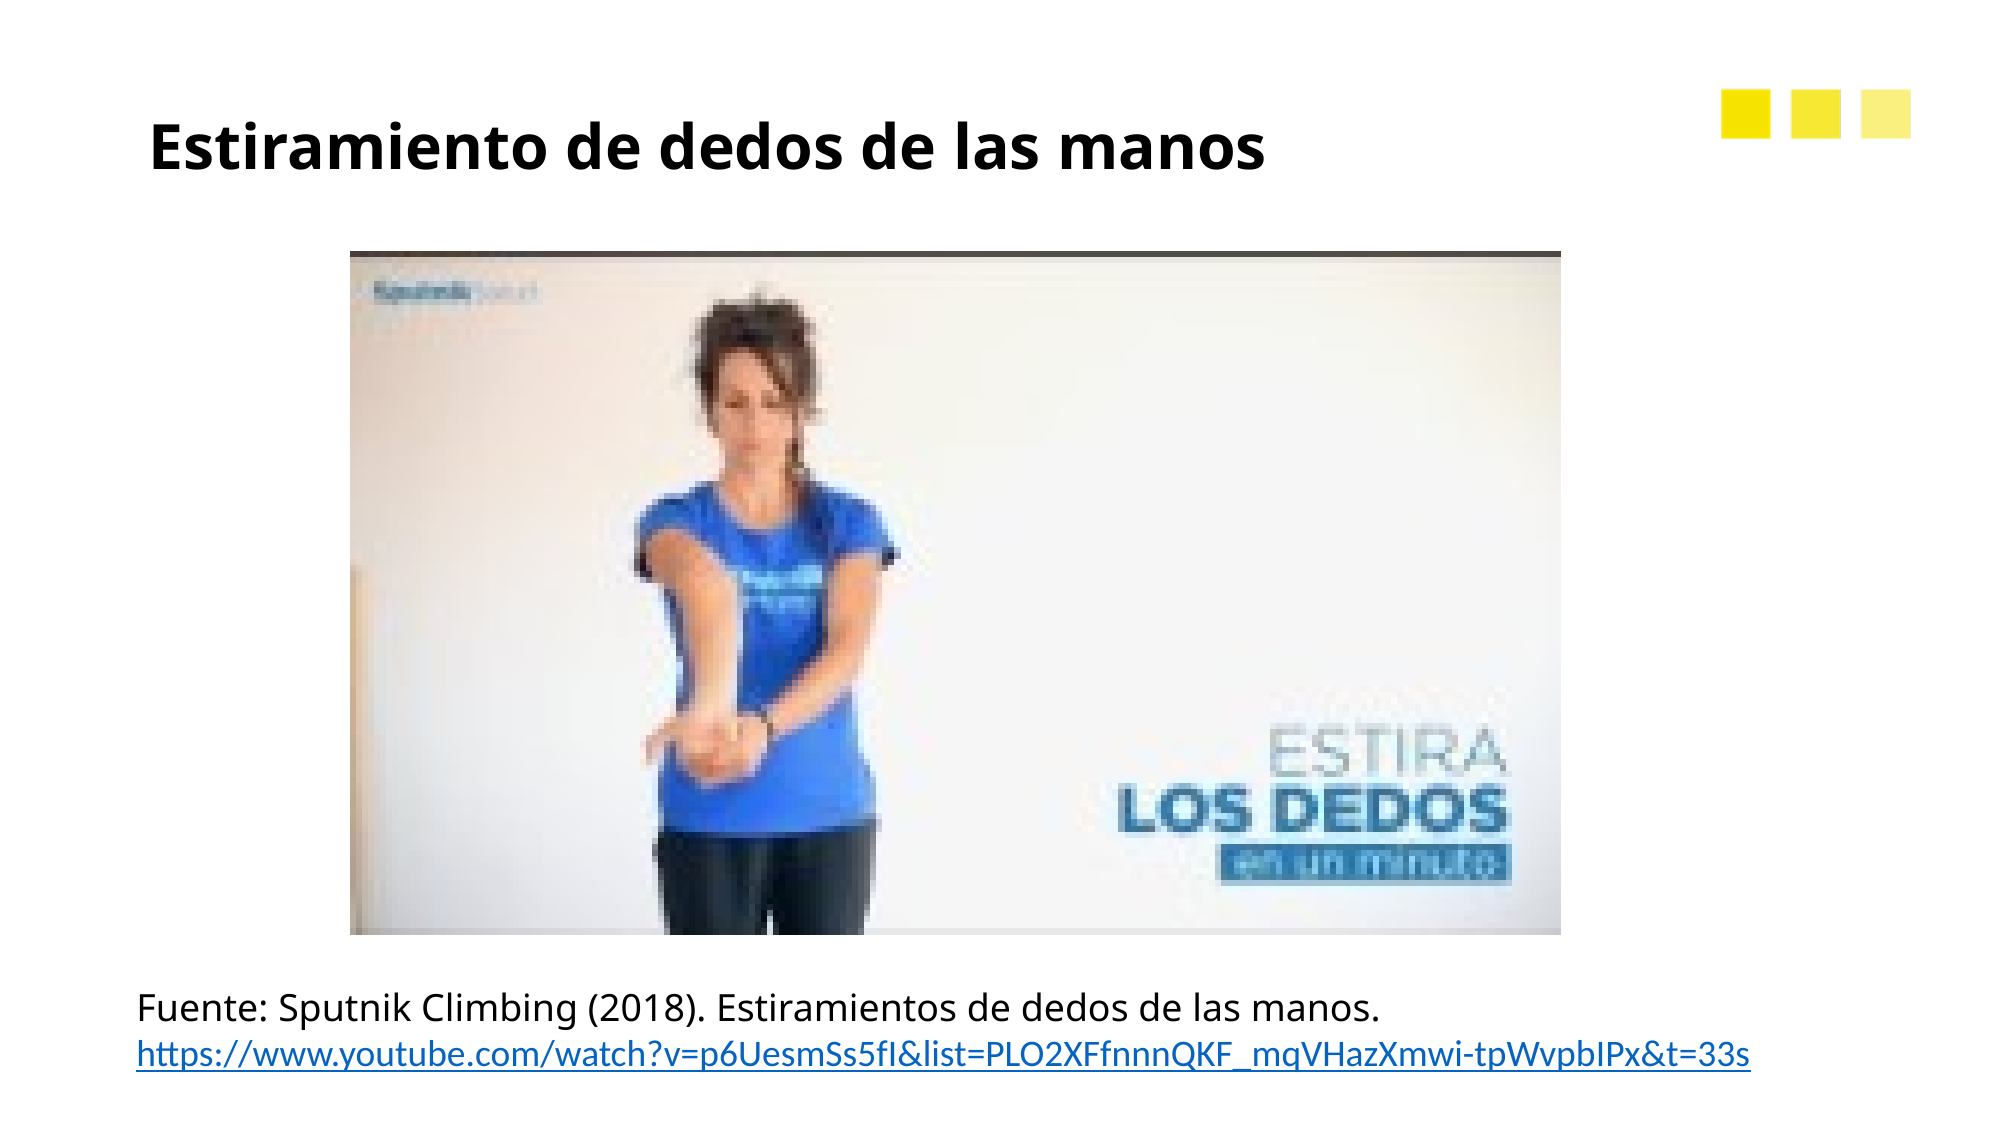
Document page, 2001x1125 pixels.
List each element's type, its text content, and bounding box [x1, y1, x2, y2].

text_box Estiramiento de dedos de las manos [103, 62, 1394, 190]
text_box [349, 250, 1562, 936]
picture [1611, 0, 2000, 214]
text_box Fuente: Sputnik Climbing (2018). Estiramientos de dedos de las manos. https://www.youtube.com/watch?v=p6UesmSs5fI&list=PLO2XFfnnnQKF_mqVHazXmwi-tpWvpbIPx&t=33s [121, 976, 1935, 1082]
